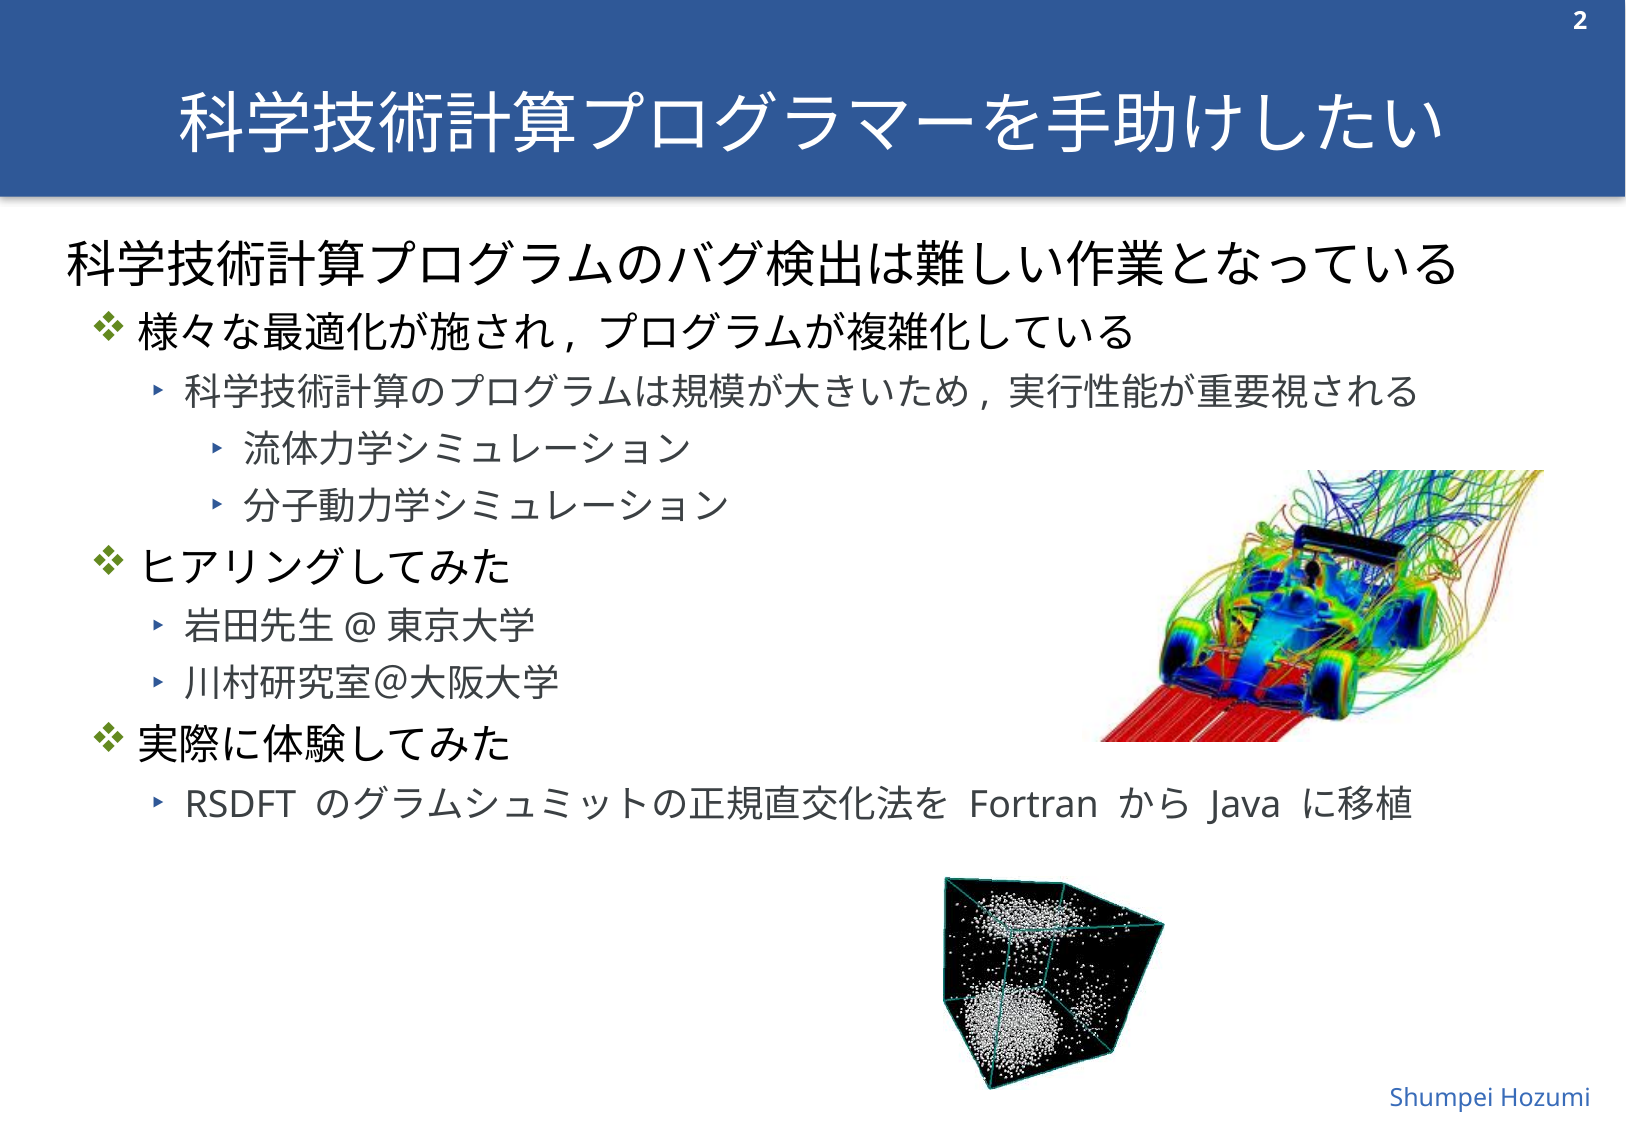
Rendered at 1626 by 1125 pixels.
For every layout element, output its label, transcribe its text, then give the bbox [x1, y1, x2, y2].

slide_number 2 [1531, 0, 1625, 52]
list 科学技術計算プログラムのバグ検出は難しい作業となっている 様々な最適化が施され, プログラムが複雑化している 科学技術計算のプログラムは規模が大きいため, 実行性能が重要視される 流体力学シミュレーション 分子動力学シミュレーション ヒアリングしてみた 岩田先生@東京大学 川村研究室＠大阪大学 実際に体験してみた RSDFT のグラムシュミットの正規直交化法を Fortran から Java に移植 [51, 219, 1574, 1103]
footer Shumpei Hozumi [1369, 1071, 1607, 1125]
picture [1082, 469, 1544, 742]
title 科学技術計算プログラマーを手助けしたい [51, 51, 1574, 169]
picture [943, 875, 1165, 1091]
